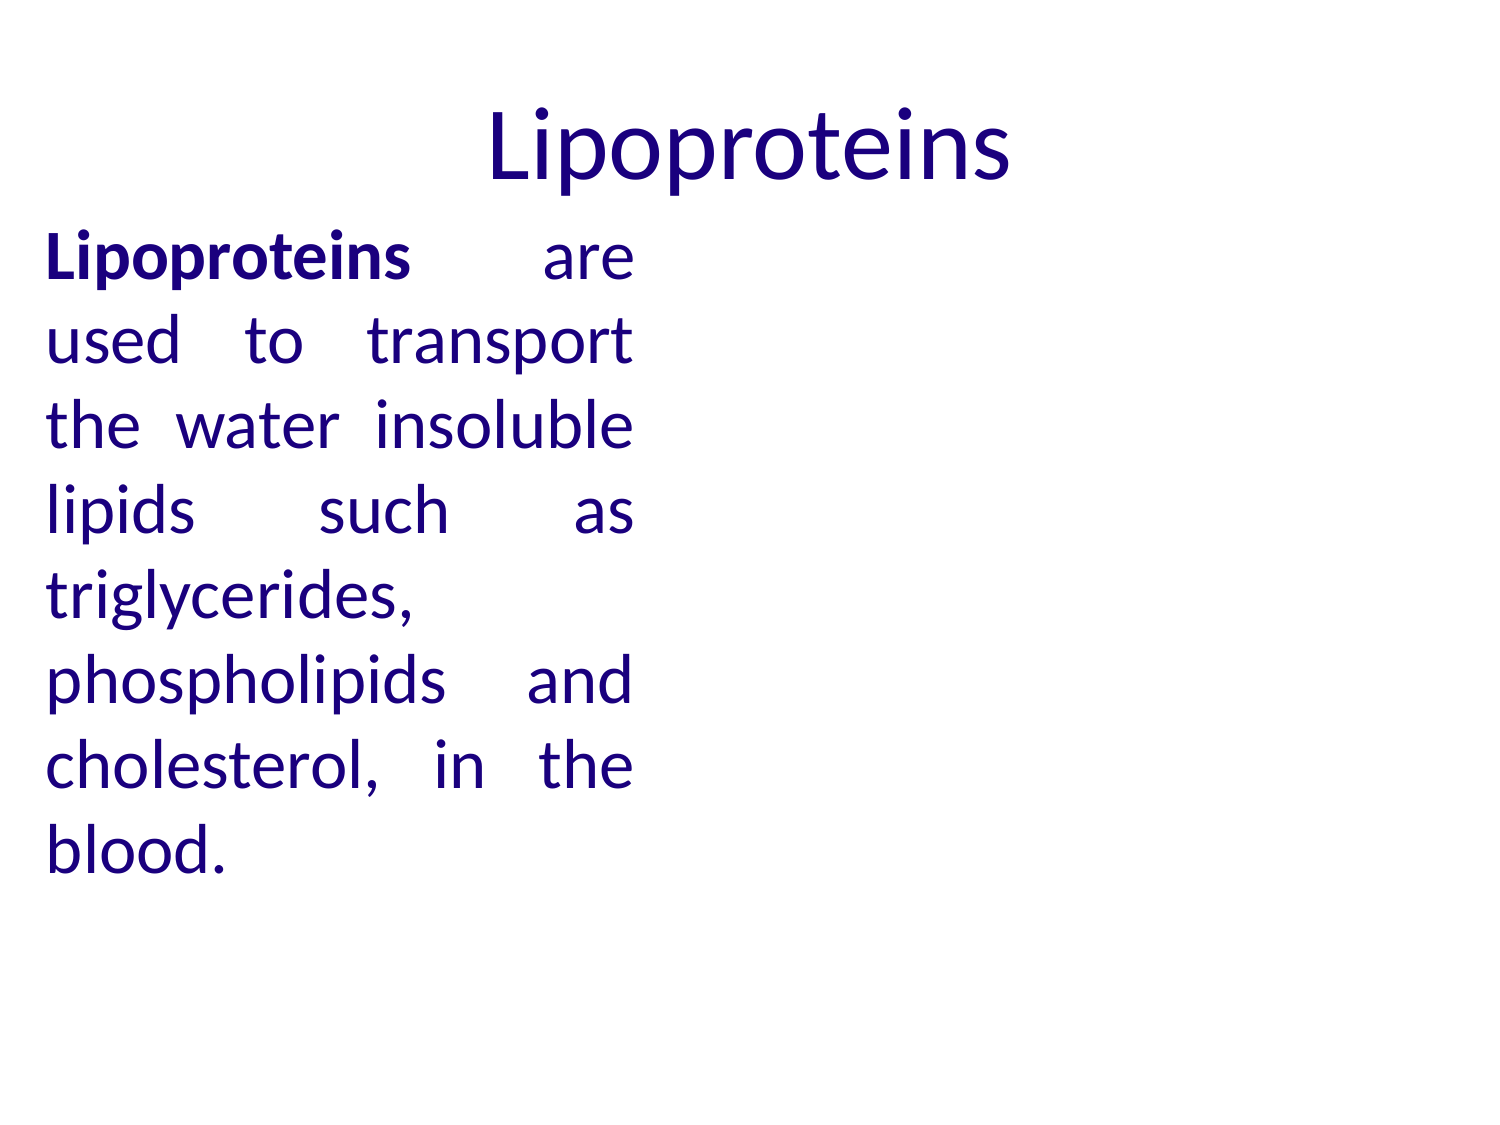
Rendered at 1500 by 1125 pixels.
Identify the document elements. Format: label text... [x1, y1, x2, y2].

text_box Lipoproteins are used to transport the water insoluble lipids such as triglycerides, phospholipids and cholesterol, in the blood. [37, 199, 1413, 1125]
text_box Lipoproteins [0, 75, 1500, 200]
